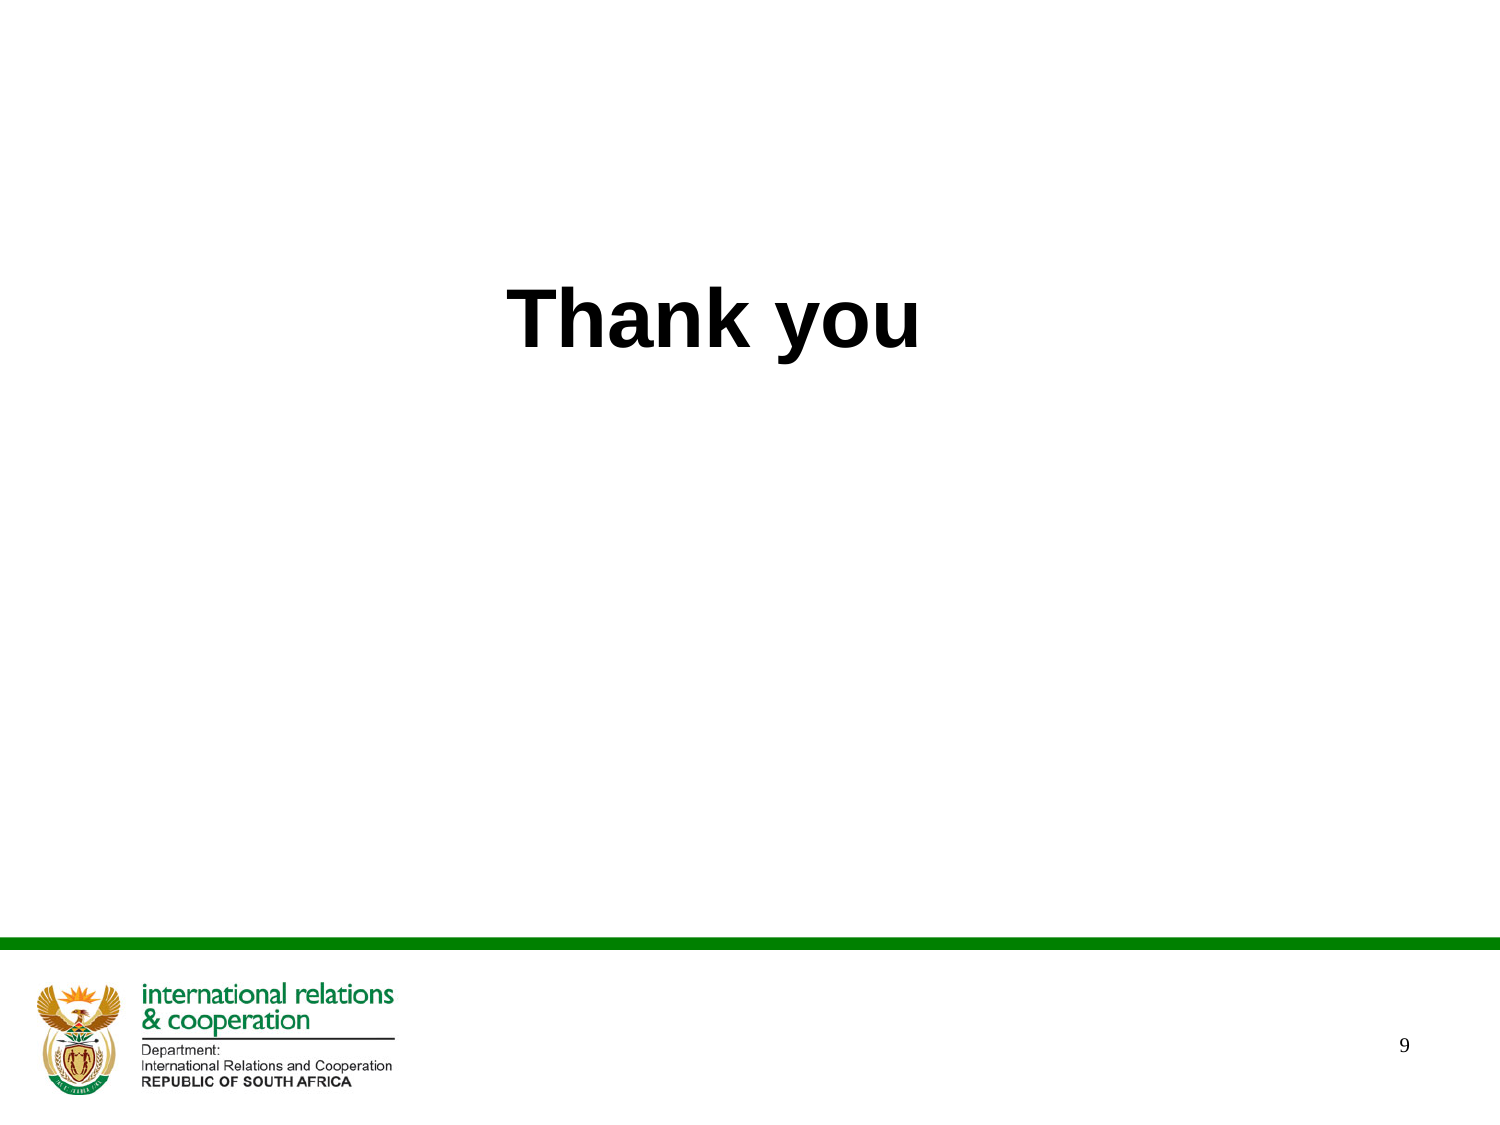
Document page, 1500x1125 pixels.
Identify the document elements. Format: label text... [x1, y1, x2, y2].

picture [37, 974, 400, 1095]
title Thank you [76, 266, 1352, 362]
slide_number 9 [1074, 1024, 1426, 1103]
